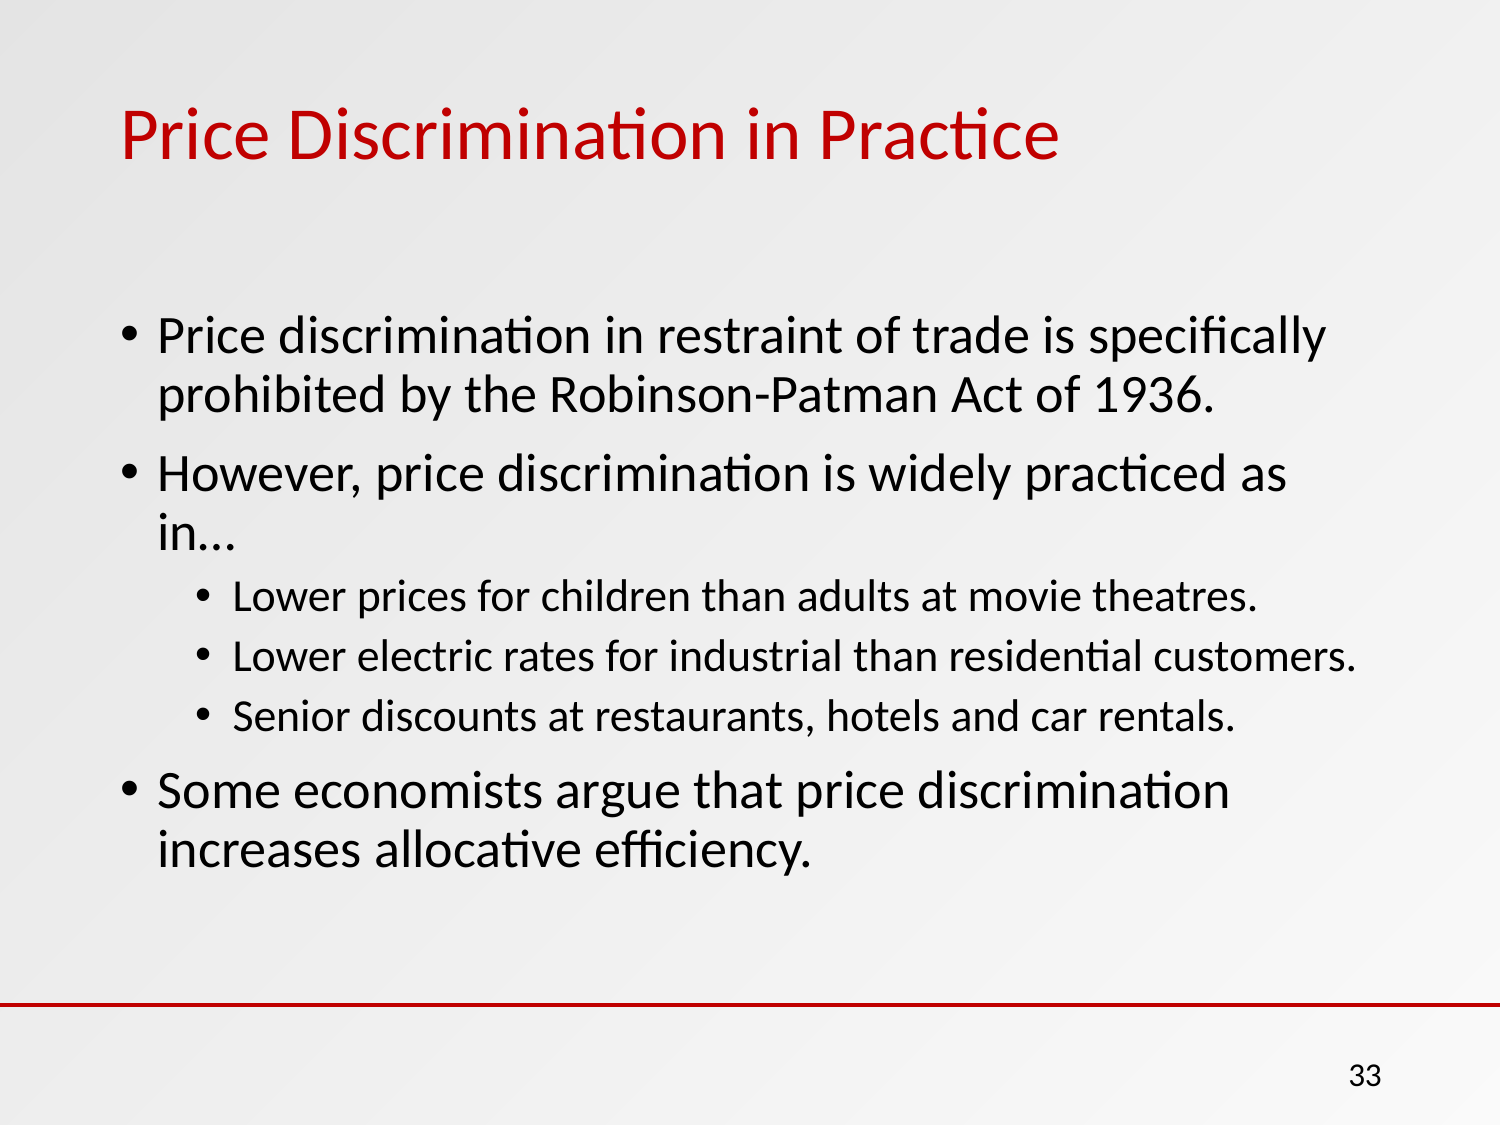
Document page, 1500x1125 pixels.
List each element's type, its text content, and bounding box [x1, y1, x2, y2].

list Price discrimination in restraint of trade is specifically prohibited by the Robinson-Patman Act of 1936. However, price discrimination is widely practiced as in… Lower prices for children than adults at movie theatres. Lower electric rates for industrial than residential customers. Senior discounts at restaurants, hotels and car rentals. Some economists argue that price discrimination increases allocative efficiency. [105, 299, 1395, 975]
slide_number 33 [1059, 1042, 1397, 1103]
title Price Discrimination in Practice [105, 45, 1395, 225]
